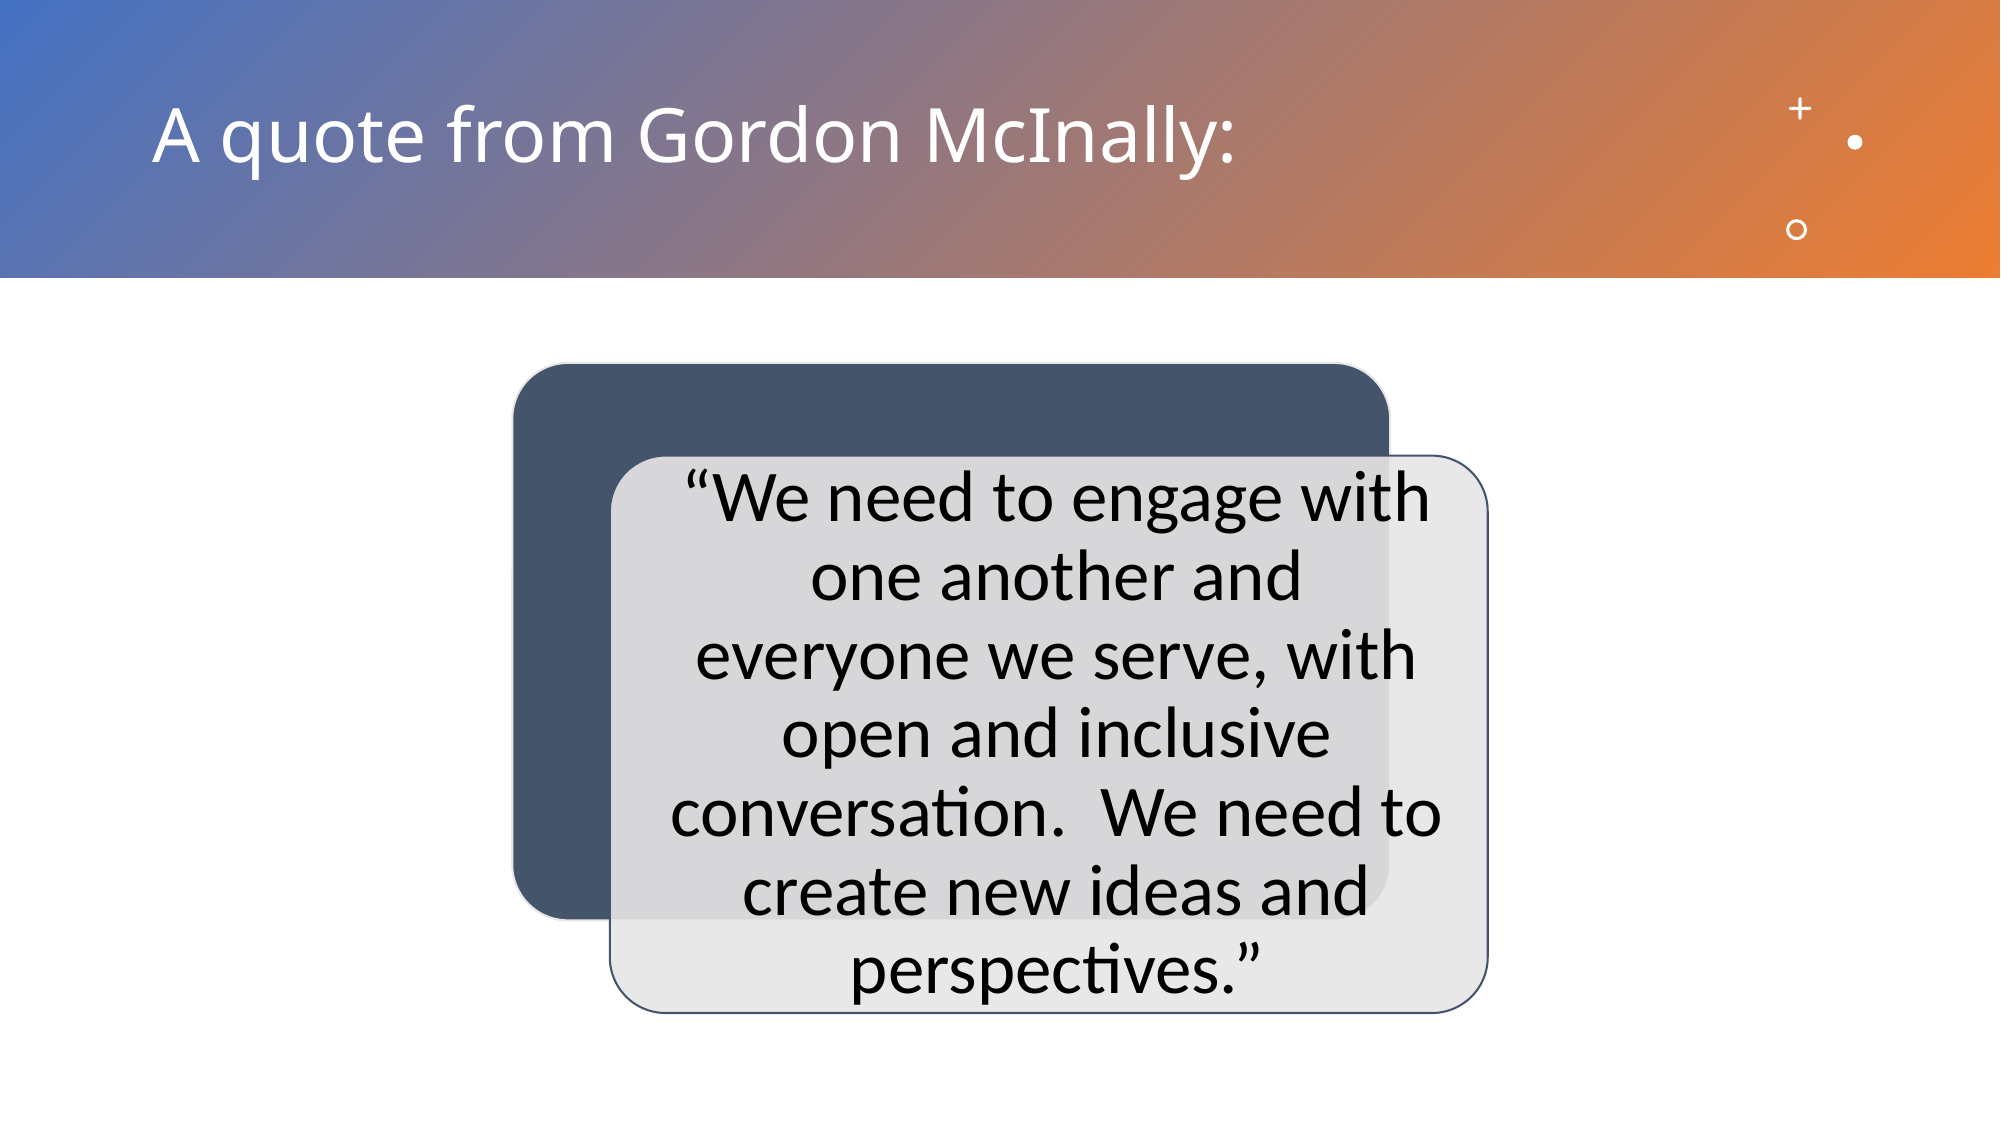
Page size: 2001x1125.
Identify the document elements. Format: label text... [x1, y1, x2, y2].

text_box [0, 0, 2000, 278]
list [137, 362, 1863, 1014]
text_box [1788, 97, 1812, 120]
text_box [1786, 219, 1808, 241]
title A quote from Gordon McInally: [137, 49, 1750, 228]
text_box [1847, 134, 1863, 150]
